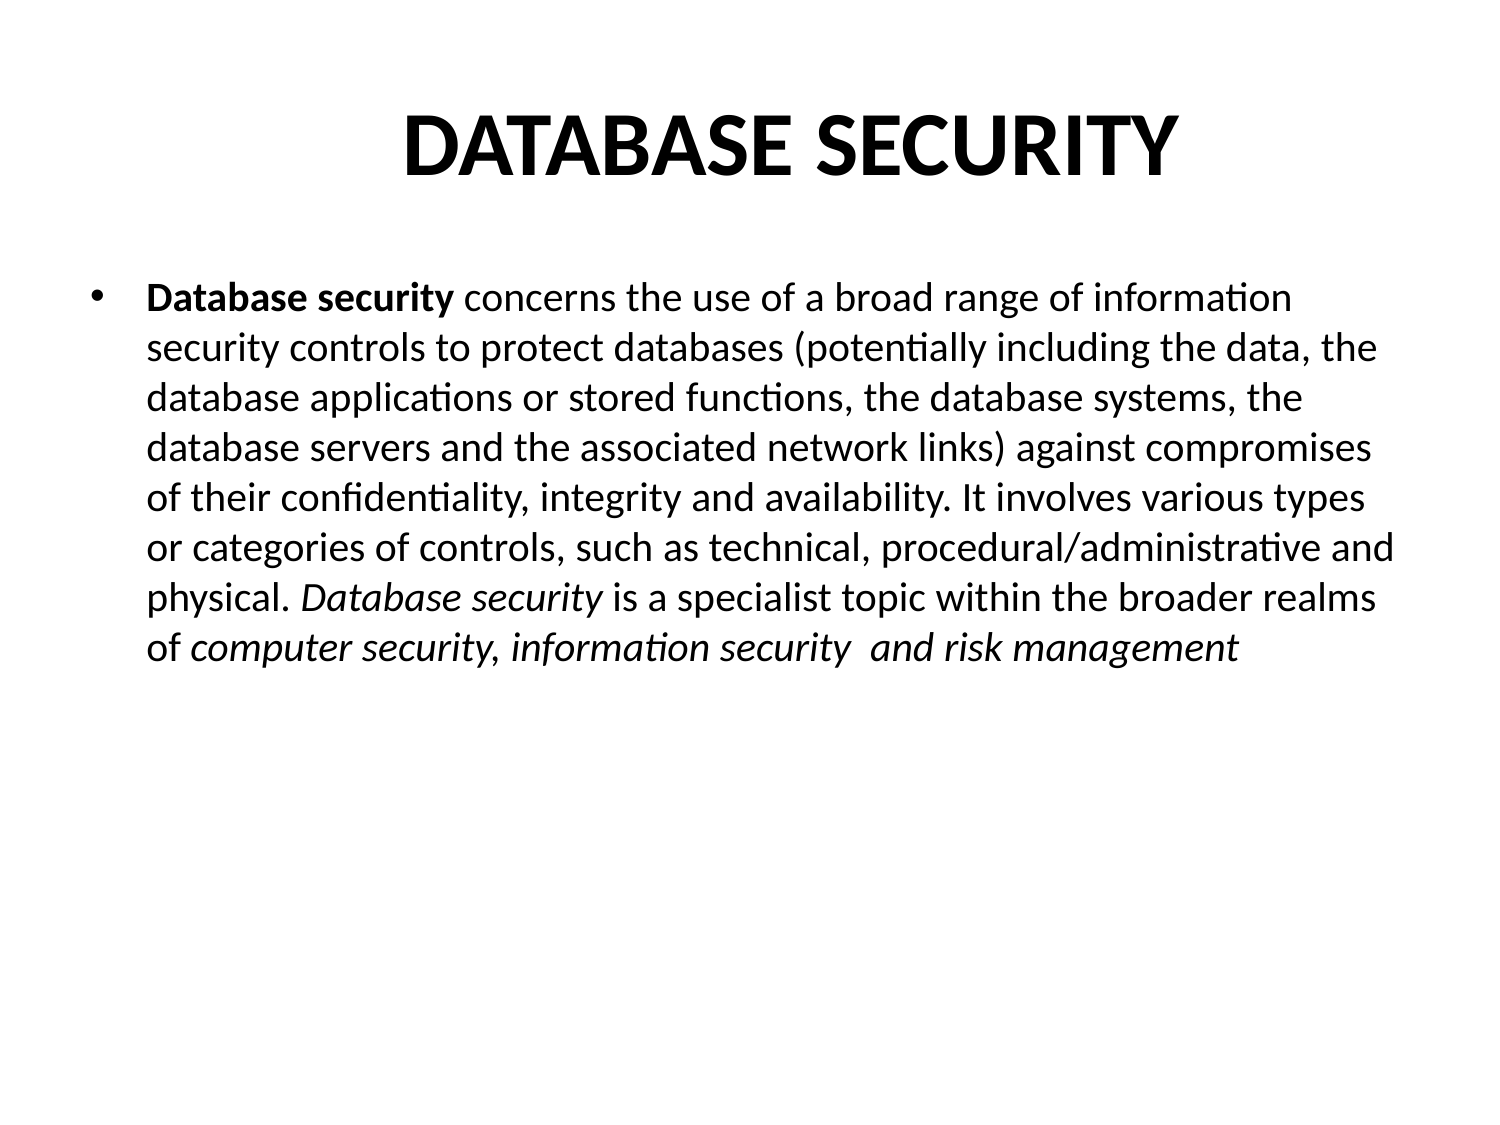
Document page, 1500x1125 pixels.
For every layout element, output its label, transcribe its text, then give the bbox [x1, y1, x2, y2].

list Database security concerns the use of a broad range of information security controls to protect databases (potentially including the data, the database applications or stored functions, the database systems, the database servers and the associated network links) against compromises of their confidentiality, integrity and availability. It involves various types or categories of controls, such as technical, procedural/administrative and physical. Database security is a specialist topic within the broader realms of computer security, information security and risk management [75, 262, 1425, 1005]
title DATABASE SECURITY [75, 45, 1425, 233]
